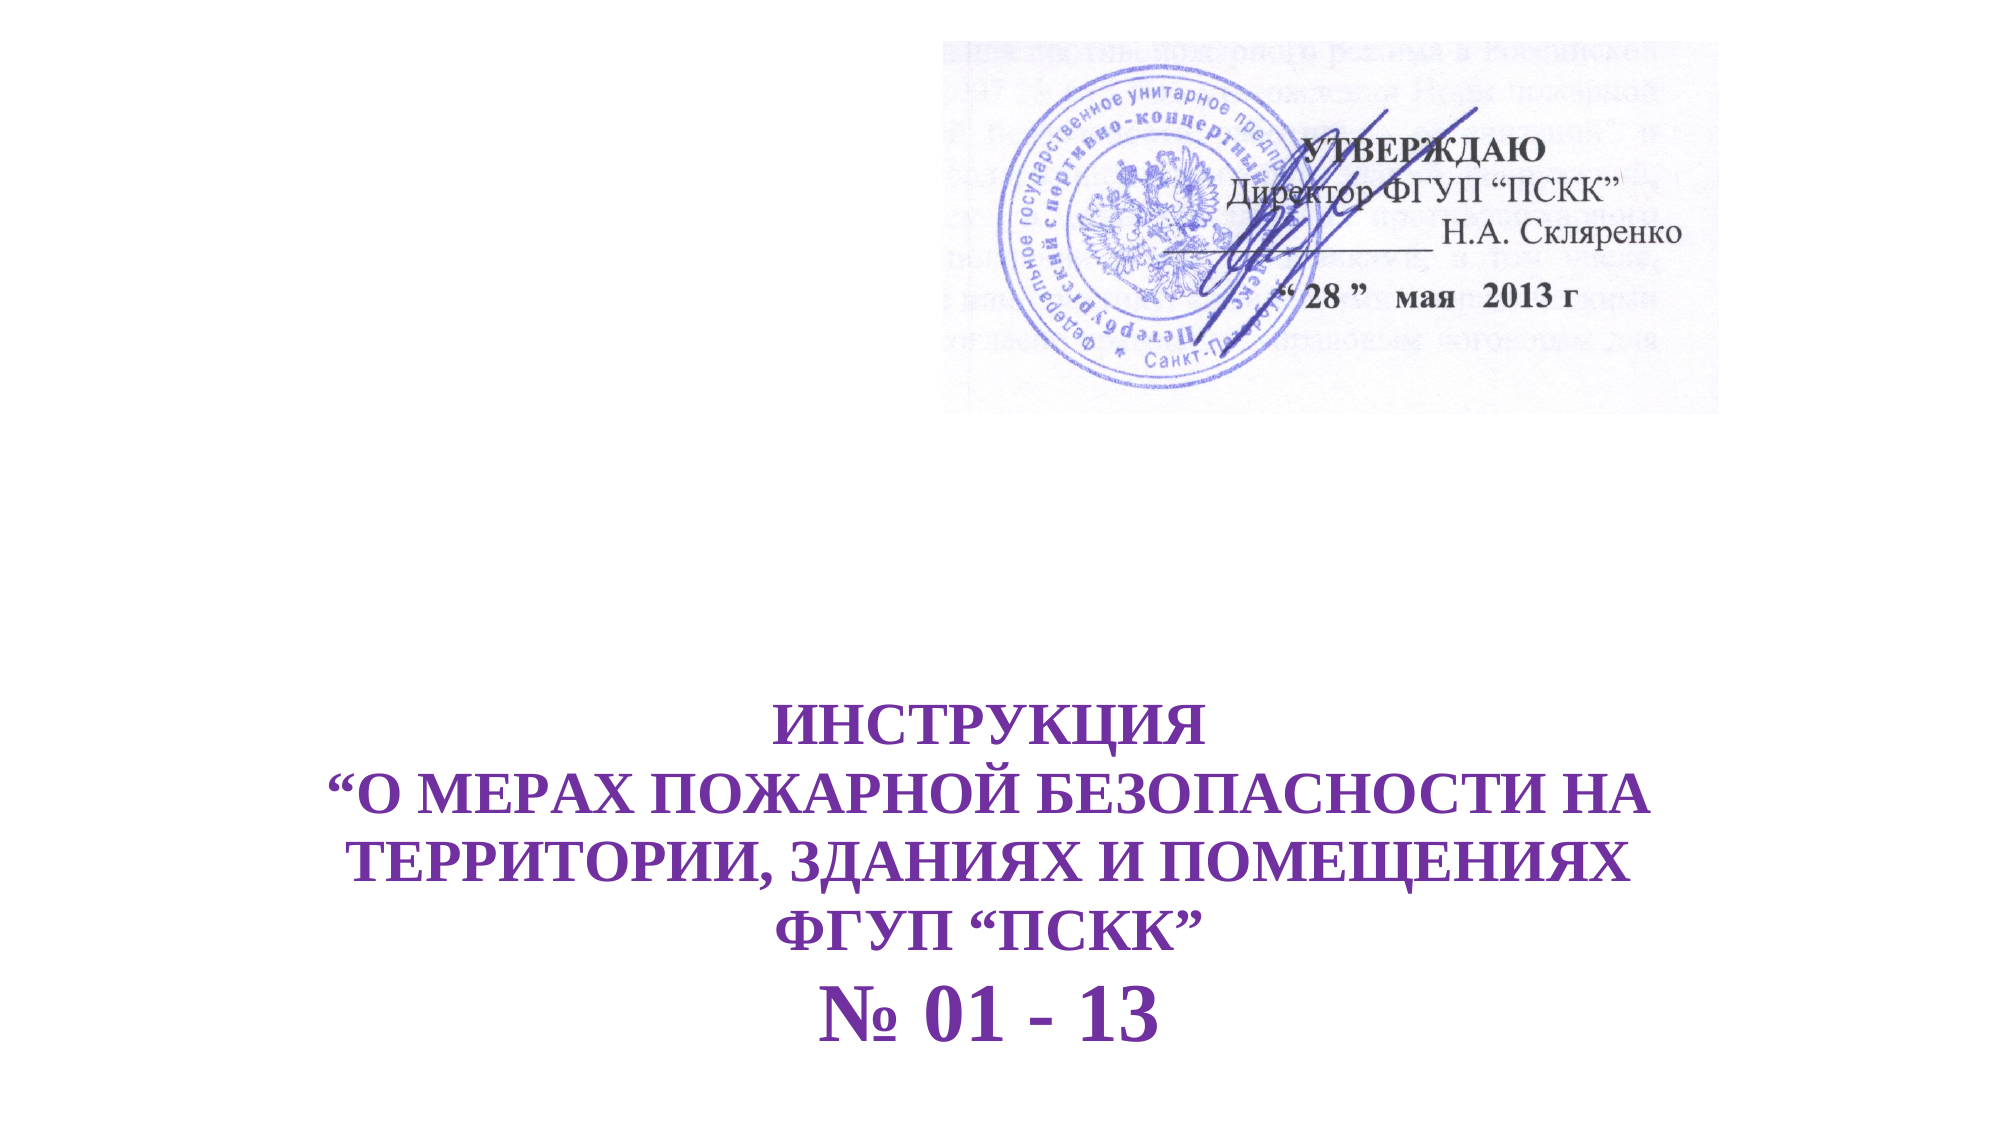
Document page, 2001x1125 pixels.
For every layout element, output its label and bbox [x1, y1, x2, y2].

picture [261, 0, 1723, 1101]
